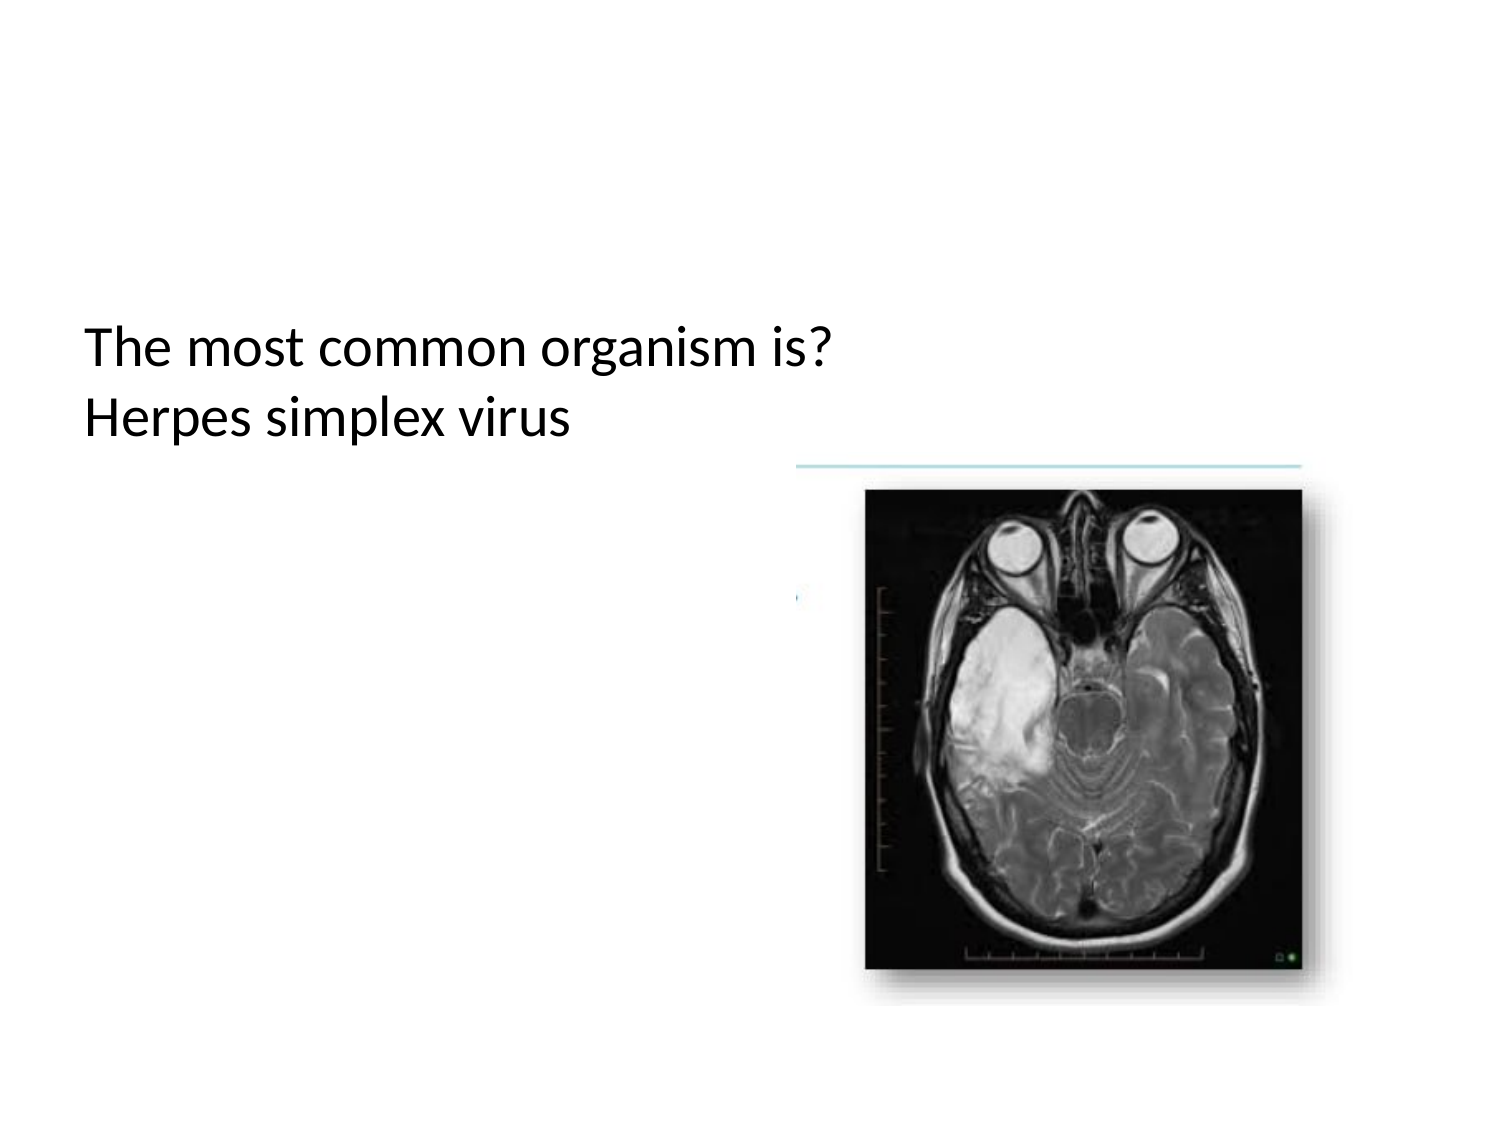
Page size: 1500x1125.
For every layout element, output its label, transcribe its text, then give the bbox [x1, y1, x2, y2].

picture [796, 452, 1415, 1006]
text_box The most common organism is? Herpes simplex virus [70, 300, 1017, 455]
